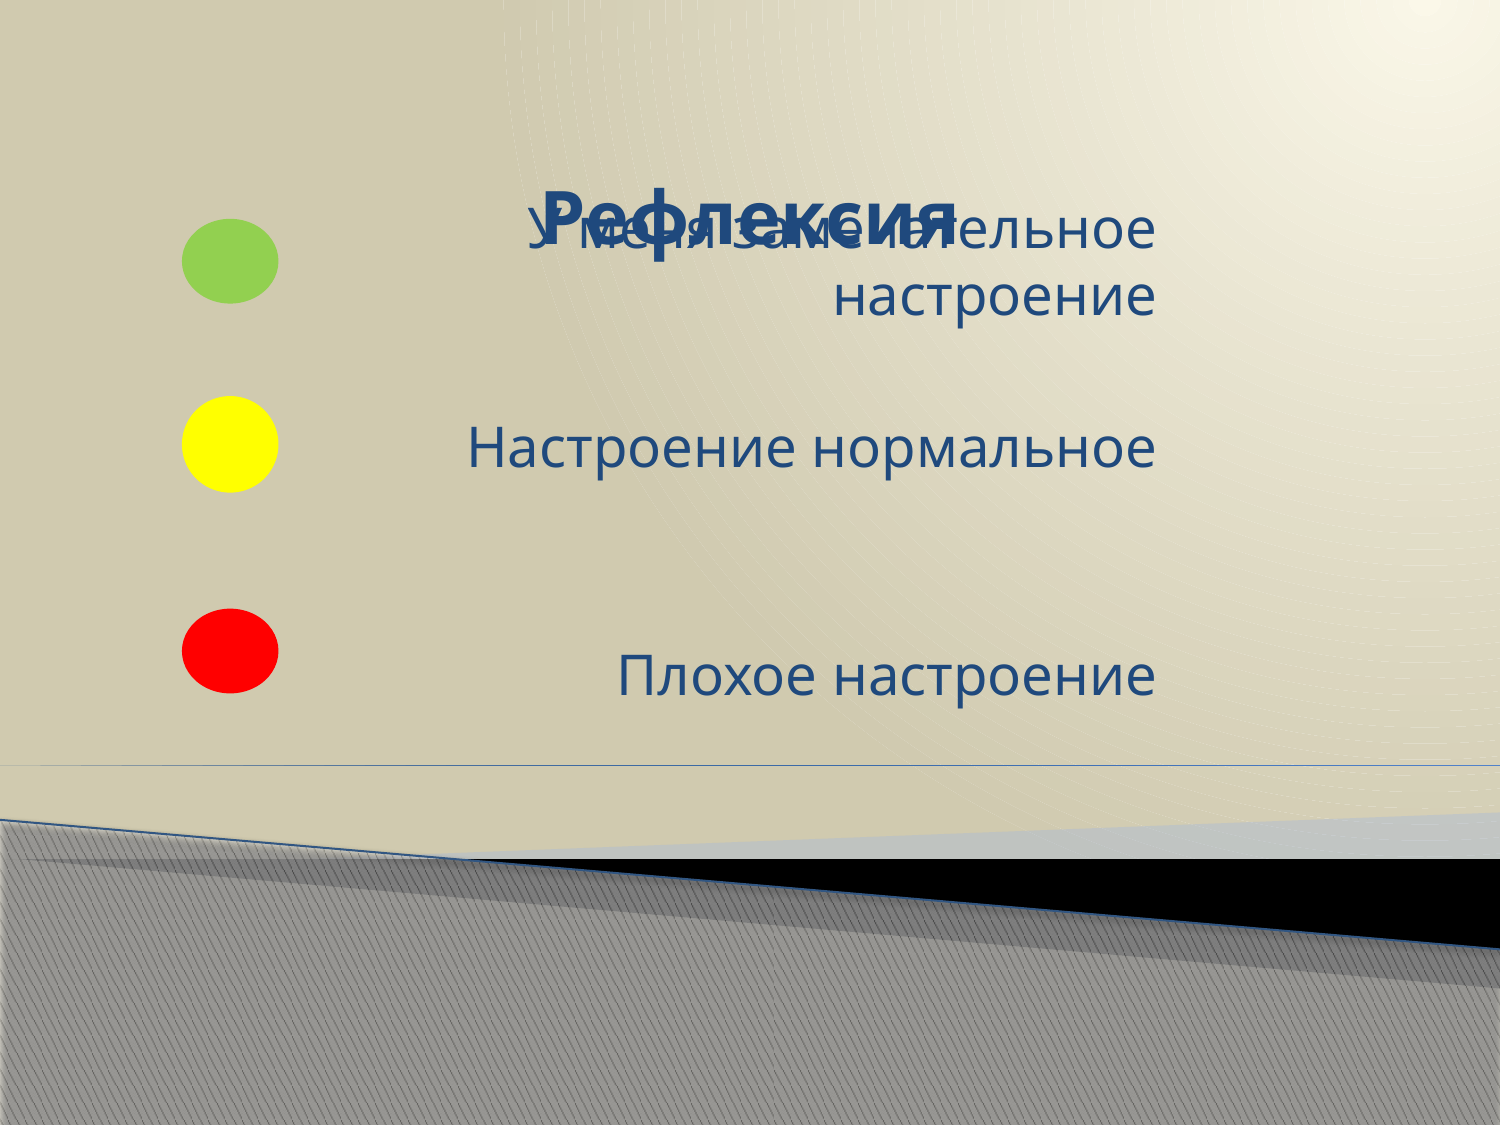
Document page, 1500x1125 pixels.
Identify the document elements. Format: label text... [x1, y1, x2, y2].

text_box [181, 396, 279, 493]
picture [5, 859, 1500, 989]
text_box [181, 608, 279, 694]
title Рефлексия [112, 66, 1388, 799]
subtitle У меня замечательное настроение Настроение нормальное Плохое настроение [359, 184, 1176, 729]
text_box [181, 218, 279, 304]
